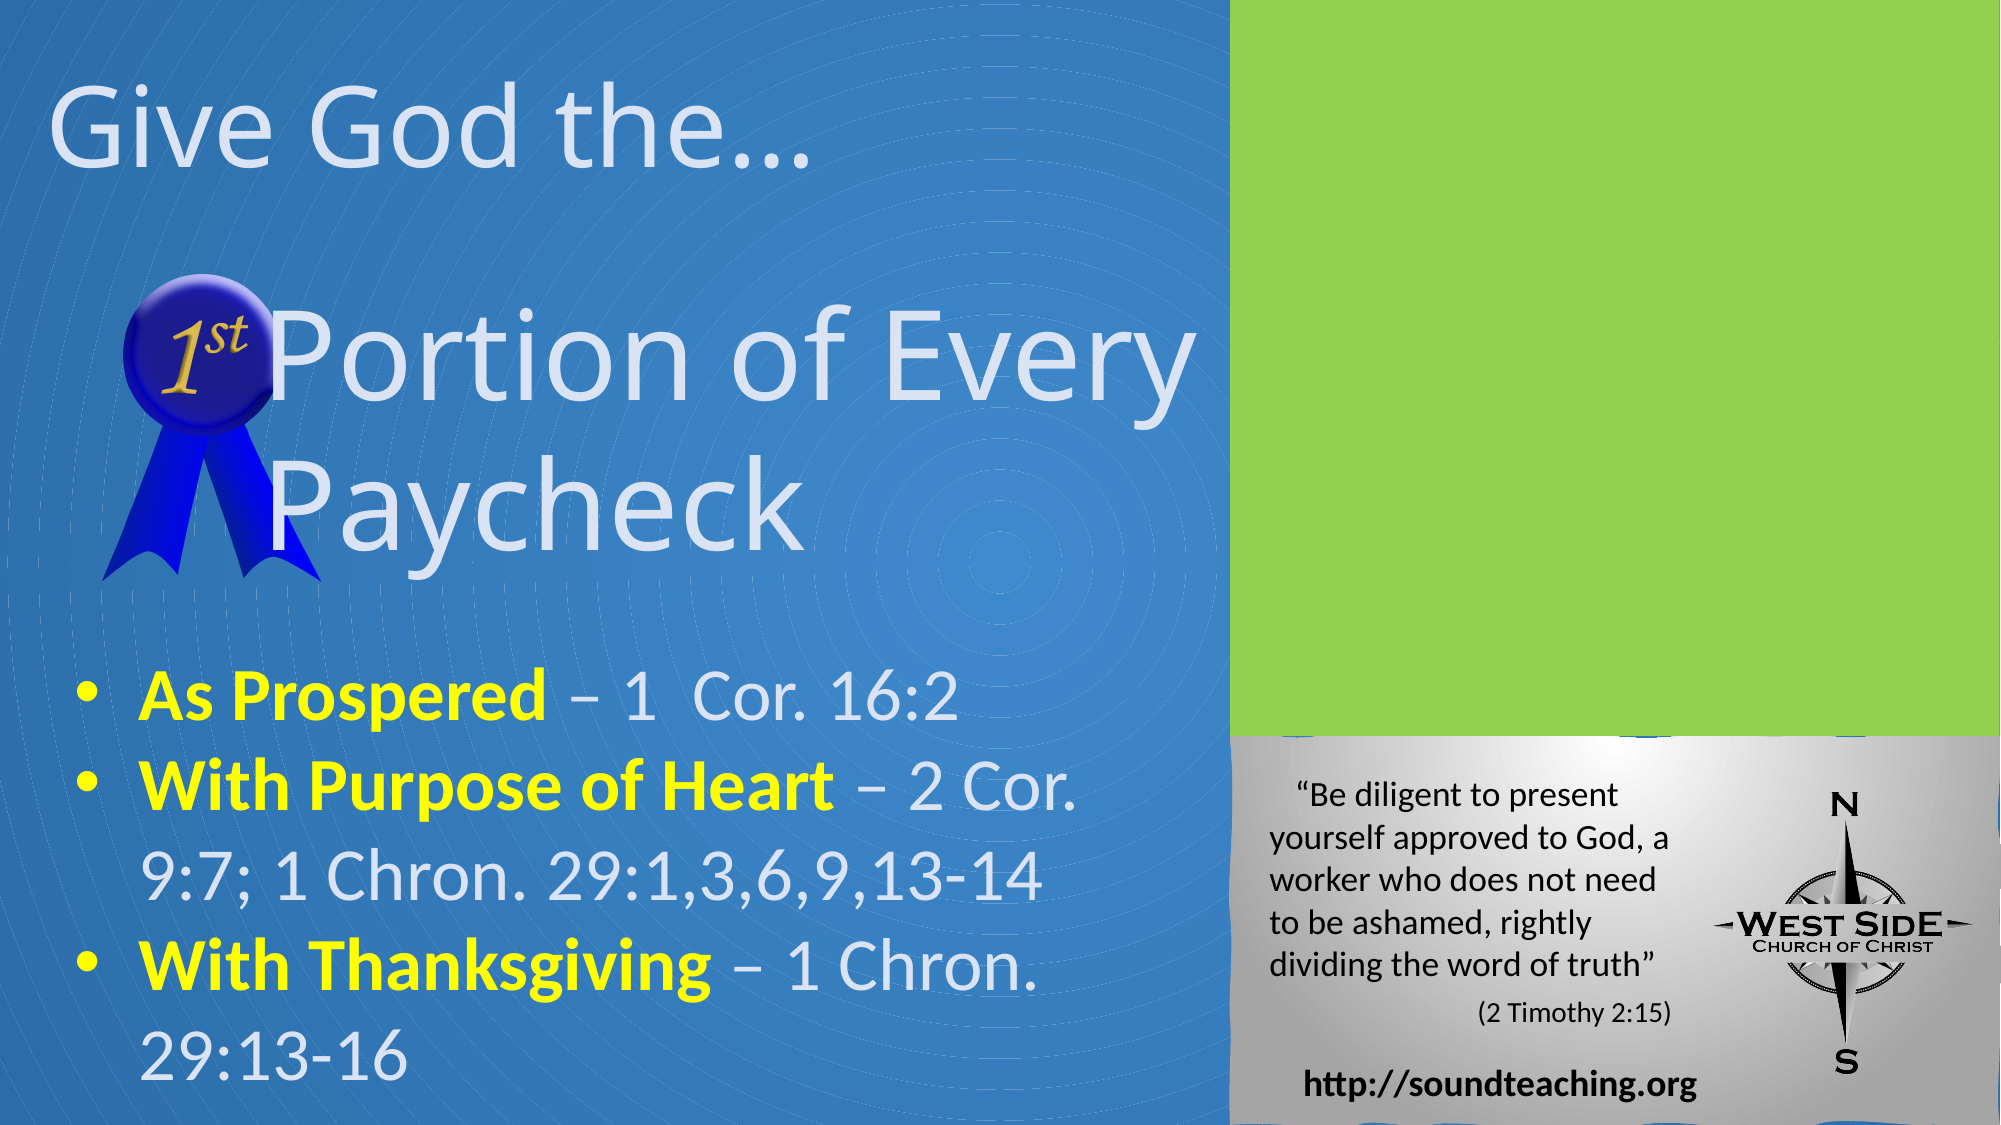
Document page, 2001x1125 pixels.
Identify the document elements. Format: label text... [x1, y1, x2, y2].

text_box Give God the… [30, 47, 876, 198]
text_box Portion of Every Paycheck [331, 268, 1214, 583]
text_box “Be diligent to present yourself approved to God, a worker who does not need to be ashamed, rightly dividing the word of truth” (2 Timothy 2:15) [1254, 761, 1692, 1037]
picture [1708, 788, 1977, 1079]
text_box [1229, 0, 2000, 737]
text_box http://soundteaching.org [1253, 1051, 1747, 1111]
picture [84, 268, 331, 589]
text_box As Prospered – 1 Cor. 16:2 With Purpose of Heart – 2 Cor. 9:7; 1 Chron. 29:1,3,6,9,13-14 With Thanksgiving – 1 Chron. 29:13-16 [59, 638, 1189, 1104]
text_box [1226, 735, 2000, 1125]
